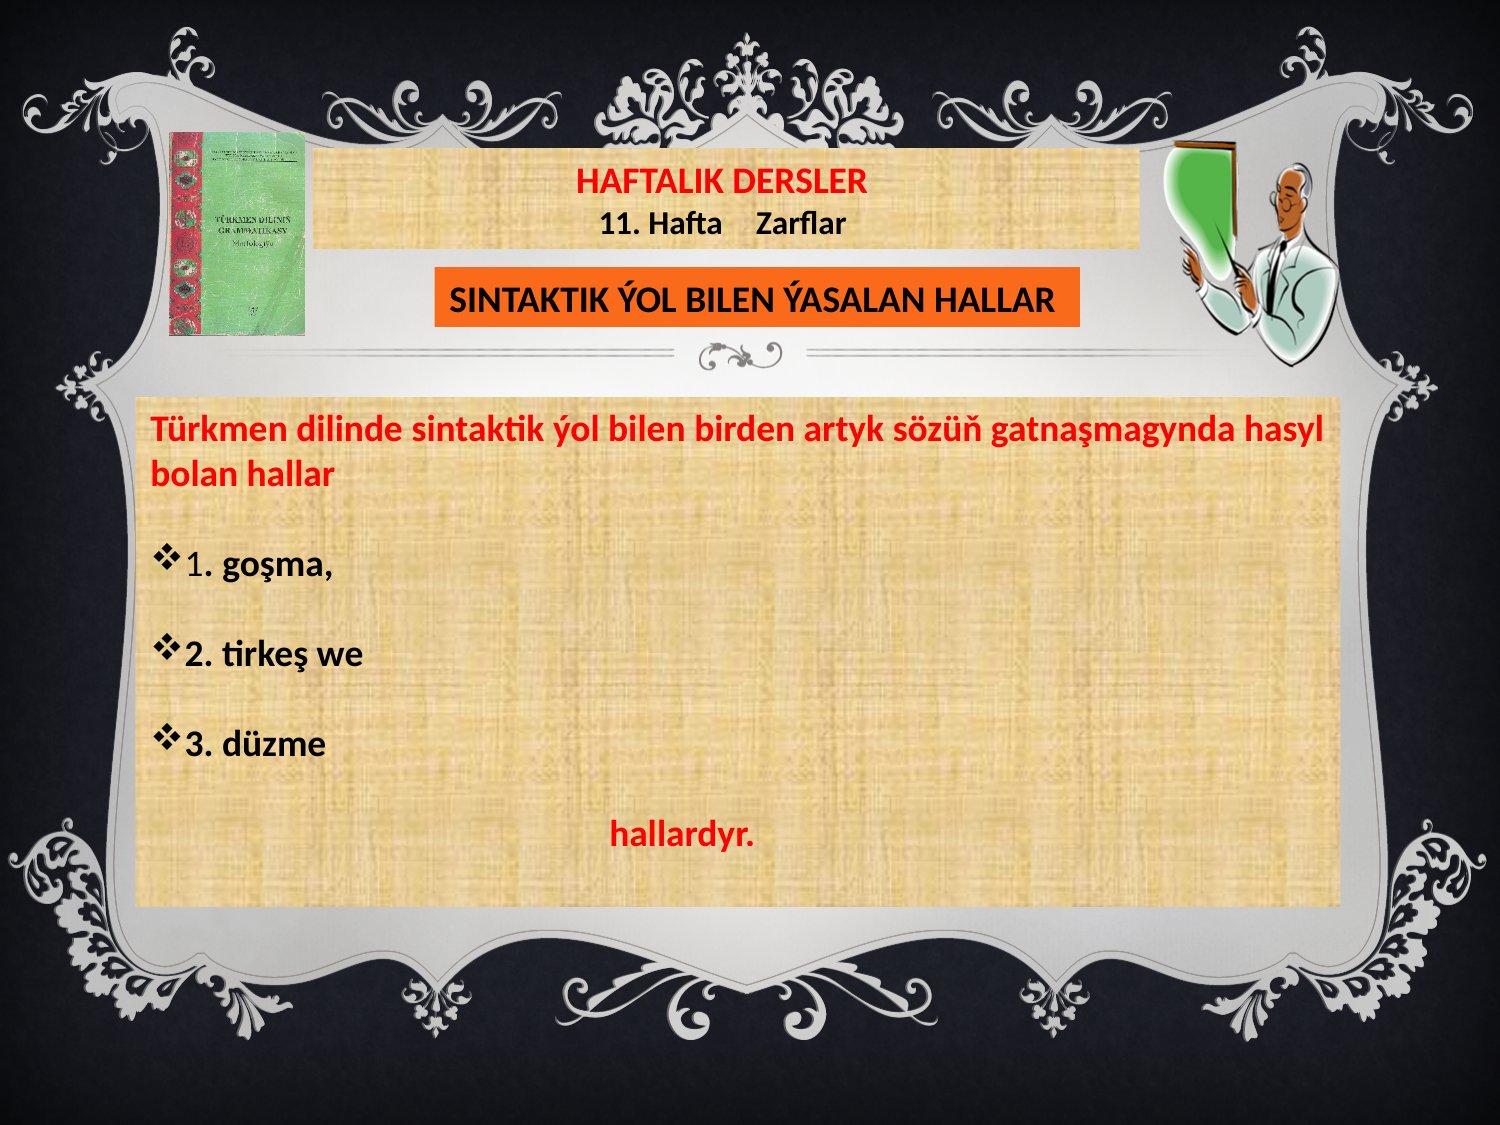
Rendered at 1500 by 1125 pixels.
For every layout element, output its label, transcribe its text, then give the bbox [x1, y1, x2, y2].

picture [0, 0, 1500, 1125]
text_box SINTAKTIK ÝOL BILEN ÝASALAN HALLAR [434, 267, 1080, 327]
text_box Türkmen dilinde sintaktik ýol bilen birden artyk sözüň gatnaşmagynda hasyl bolan hallar 1. goşma, 2. tirkeş we 3. düzme hallardyr. [135, 397, 1341, 907]
text_box HAFTALIK DERSLER 11. Hafta Zarflar [312, 148, 1140, 249]
